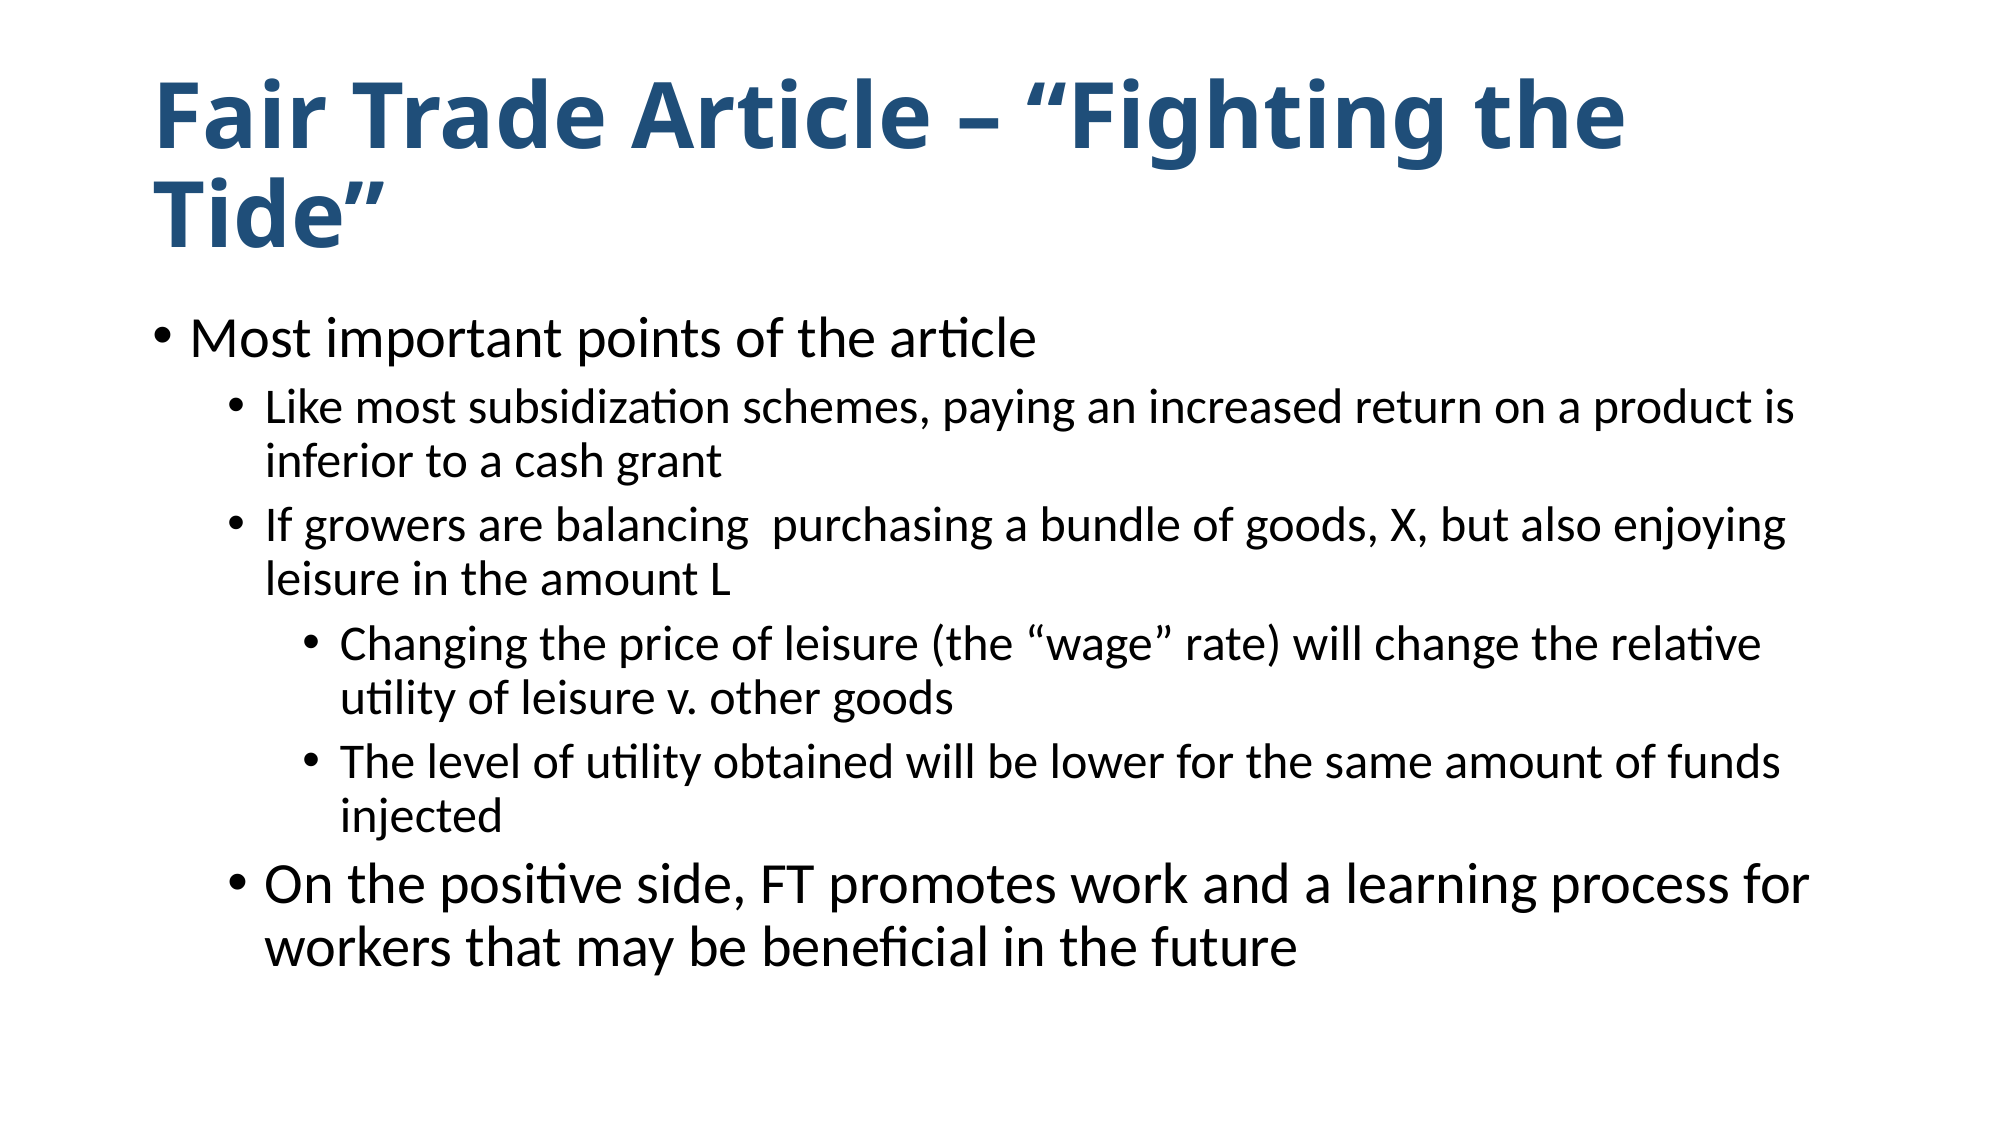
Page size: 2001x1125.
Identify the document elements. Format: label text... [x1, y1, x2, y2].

list Most important points of the article Like most subsidization schemes, paying an increased return on a product is inferior to a cash grant If growers are balancing purchasing a bundle of goods, X, but also enjoying leisure in the amount L Changing the price of leisure (the “wage” rate) will change the relative utility of leisure v. other goods The level of utility obtained will be lower for the same amount of funds injected On the positive side, FT promotes work and a learning process for workers that may be beneficial in the future [137, 299, 1863, 1014]
title Fair Trade Article – “Fighting the Tide” [137, 59, 1863, 278]
